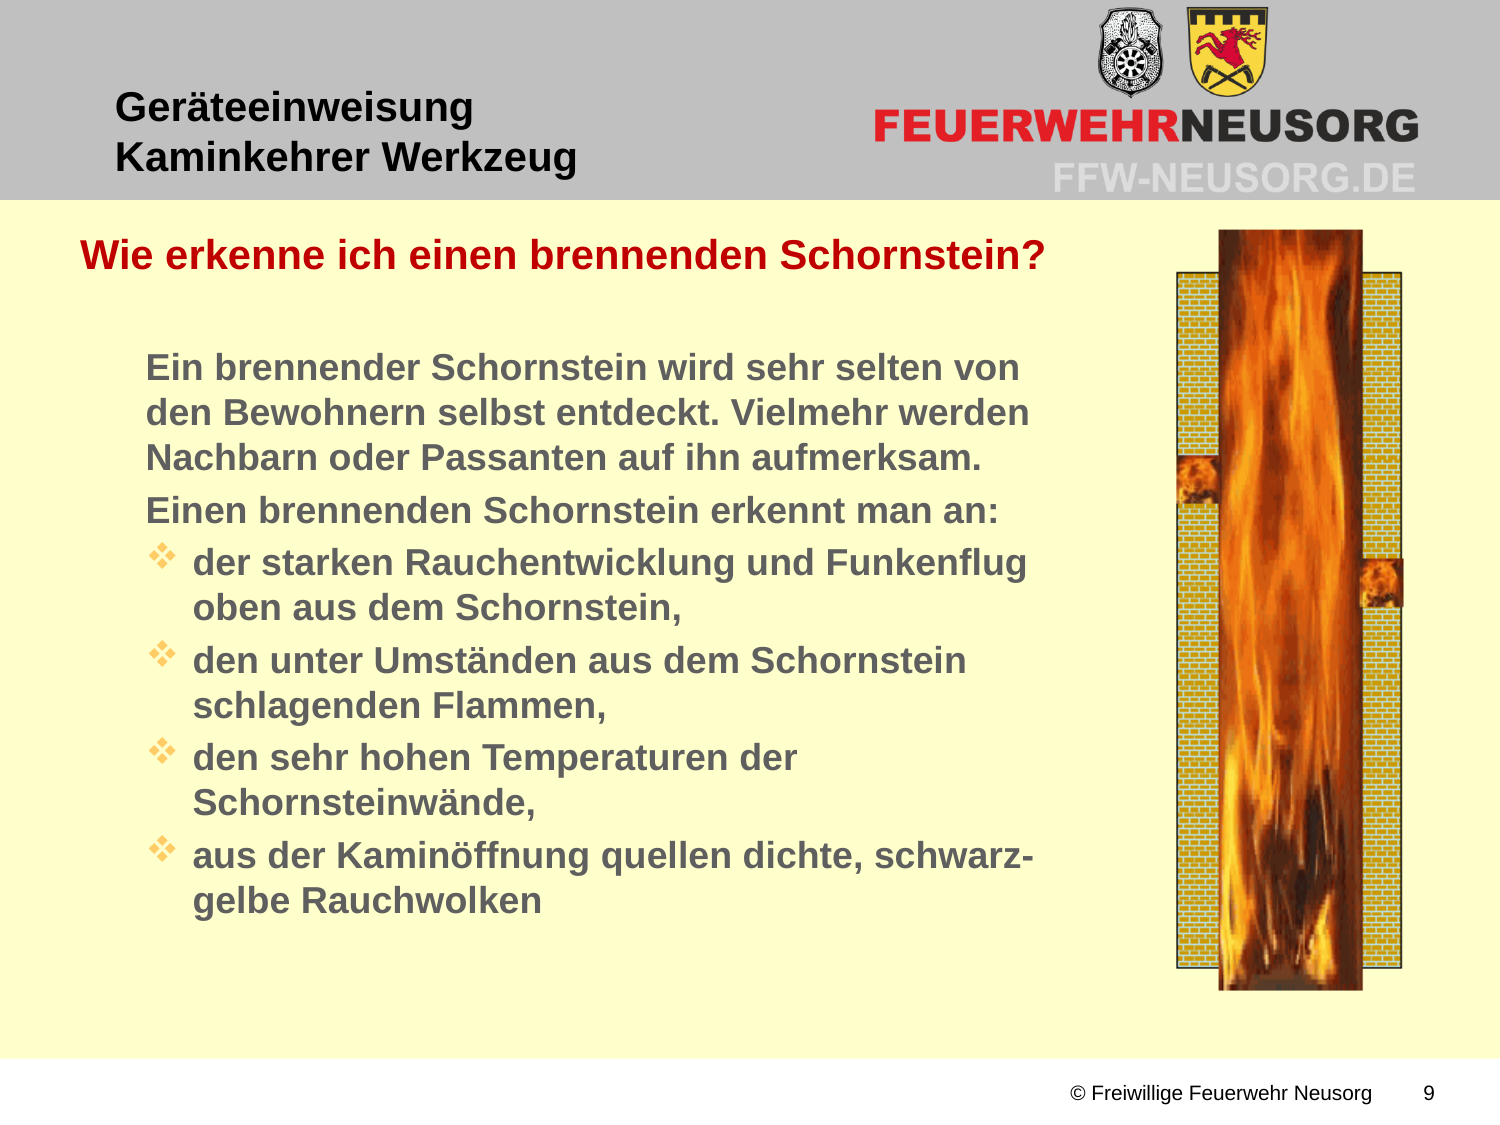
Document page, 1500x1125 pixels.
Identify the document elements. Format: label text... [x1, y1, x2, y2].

slide_number 9 [1387, 1058, 1450, 1125]
list Wie erkenne ich einen brennenden Schornstein? Ein brennender Schornstein wird sehr selten von den Bewohnern selbst entdeckt. Vielmehr werden Nachbarn oder Passanten auf ihn aufmerksam. Einen brennenden Schornstein erkennt man an: der starken Rauchentwicklung und Funkenflug oben aus dem Schornstein, den unter Umständen aus dem Schornstein schlagenden Flammen, den sehr hohen Temperaturen der Schornsteinwände, aus der Kaminöffnung quellen dichte, schwarz-gelbe Rauchwolken [64, 219, 1081, 1012]
picture [1139, 219, 1444, 1005]
title Geräteeinweisung Kaminkehrer Werkzeug [99, 112, 857, 188]
picture [860, 0, 1424, 200]
footer © Freiwillige Feuerwehr Neusorg [950, 1058, 1387, 1125]
